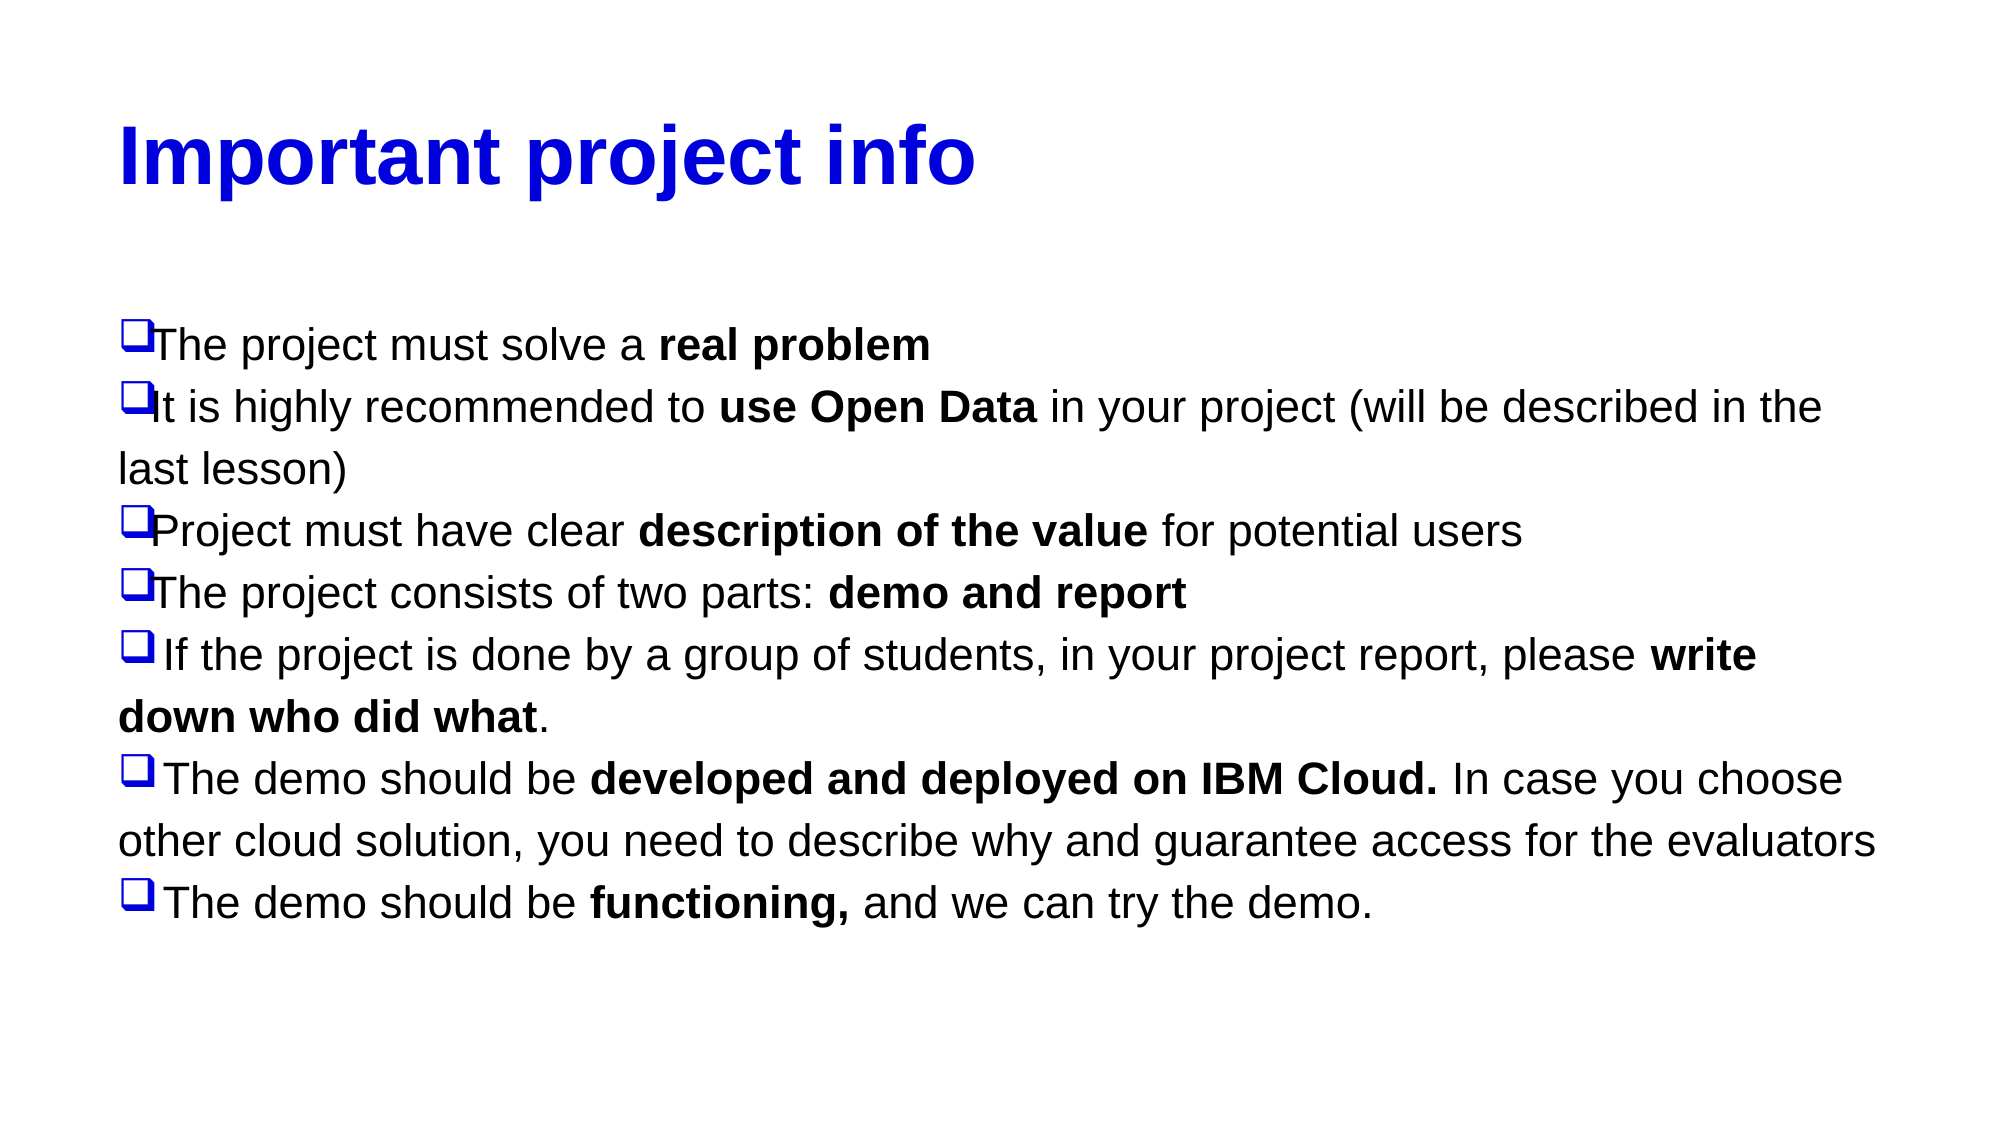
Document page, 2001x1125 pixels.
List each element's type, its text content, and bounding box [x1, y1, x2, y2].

title Important project info [118, 118, 1883, 193]
list The project must solve a real problem It is highly recommended to use Open Data in your project (will be described in the last lesson) Project must have clear description of the value for potential users The project consists of two parts: demo and report If the project is done by a group of students, in your project report, please write down who did what. The demo should be developed and deployed on IBM Cloud. In case you choose other cloud solution, you need to describe why and guarantee access for the evaluators The demo should be functioning, and we can try the demo. [117, 307, 1882, 957]
